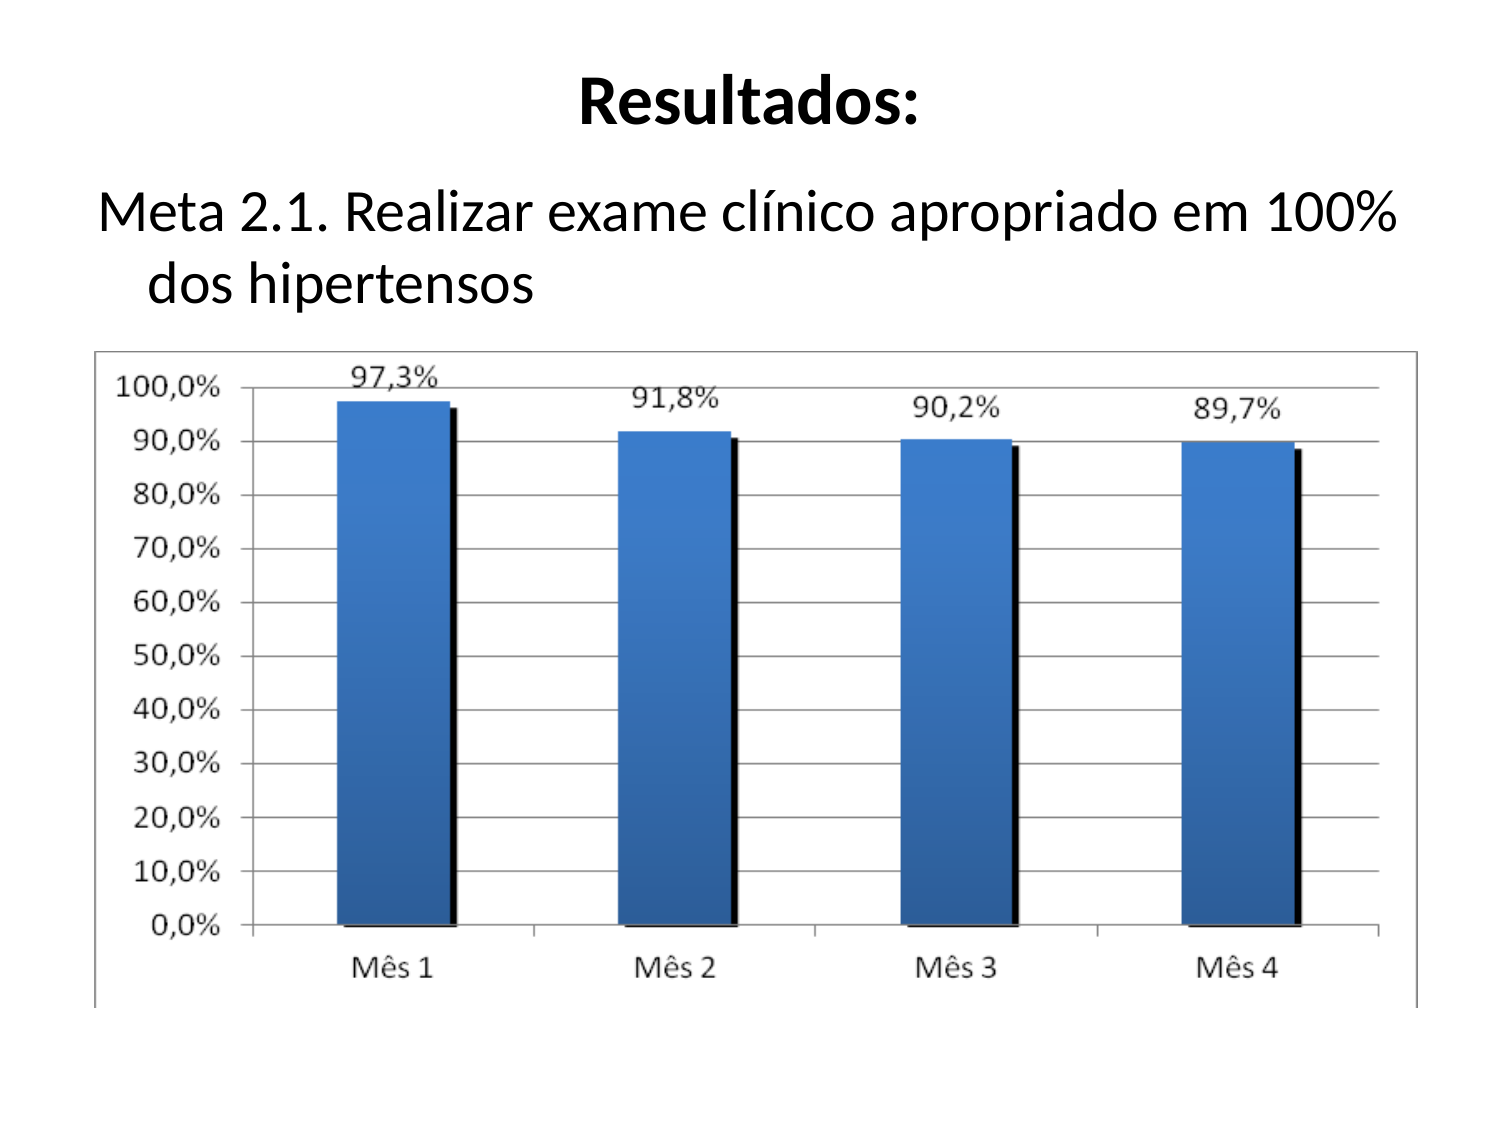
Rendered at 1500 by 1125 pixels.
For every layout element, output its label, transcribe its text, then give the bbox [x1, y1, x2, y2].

list Meta 2.1. Realizar exame clínico apropriado em 100% dos hipertensos [82, 164, 1432, 324]
picture [93, 351, 1419, 1009]
title Resultados: [75, 45, 1425, 233]
